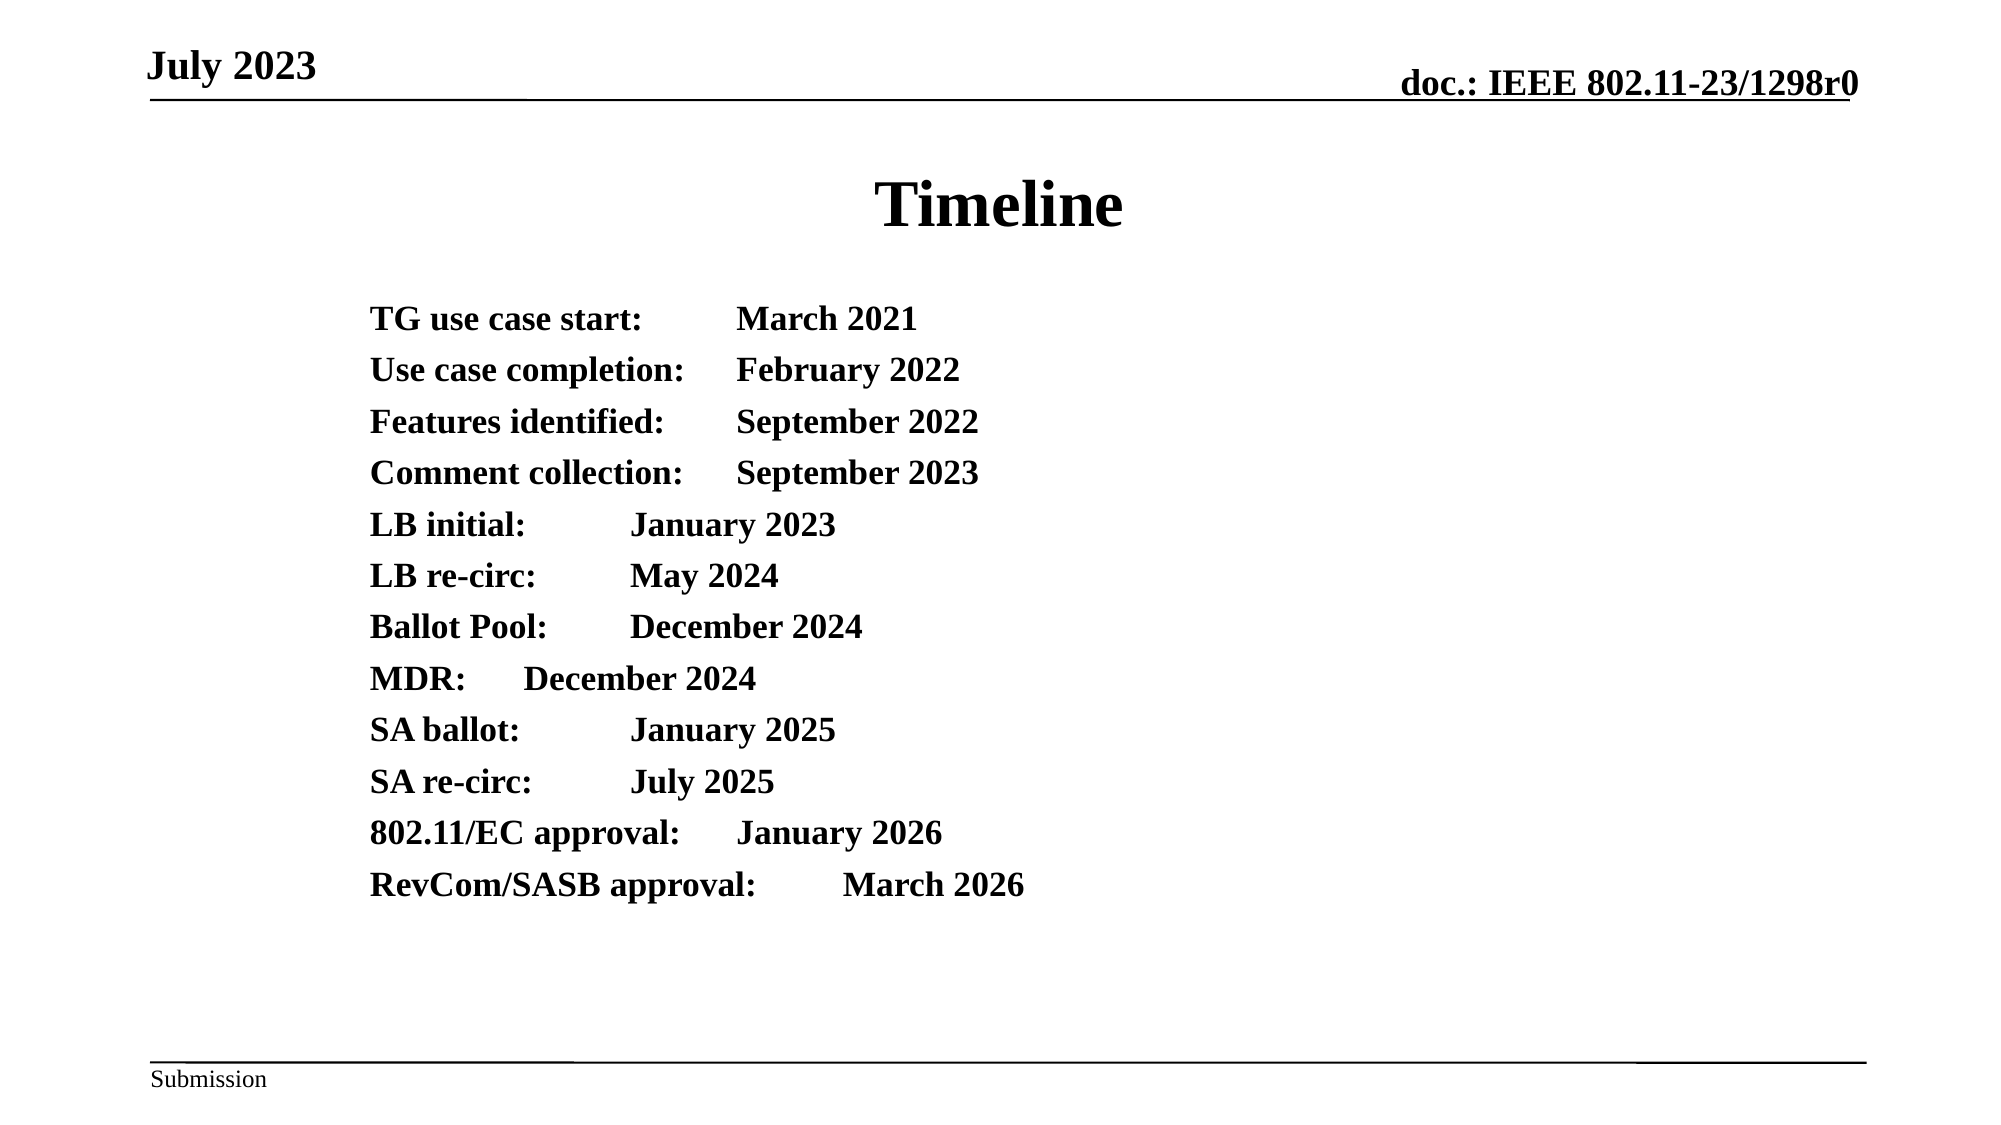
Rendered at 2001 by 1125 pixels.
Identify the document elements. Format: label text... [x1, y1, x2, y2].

title Timeline [149, 111, 1851, 288]
list TG use case start: March 2021 Use case completion: February 2022 Features identified: September 2022 Comment collection: September 2023 LB initial: January 2023 LB re-circ: May 2024 Ballot Pool: December 2024 MDR: December 2024 SA ballot: January 2025 SA re-circ: July 2025 802.11/EC approval: January 2026 RevCom/SASB approval: March 2026 [361, 286, 1638, 923]
